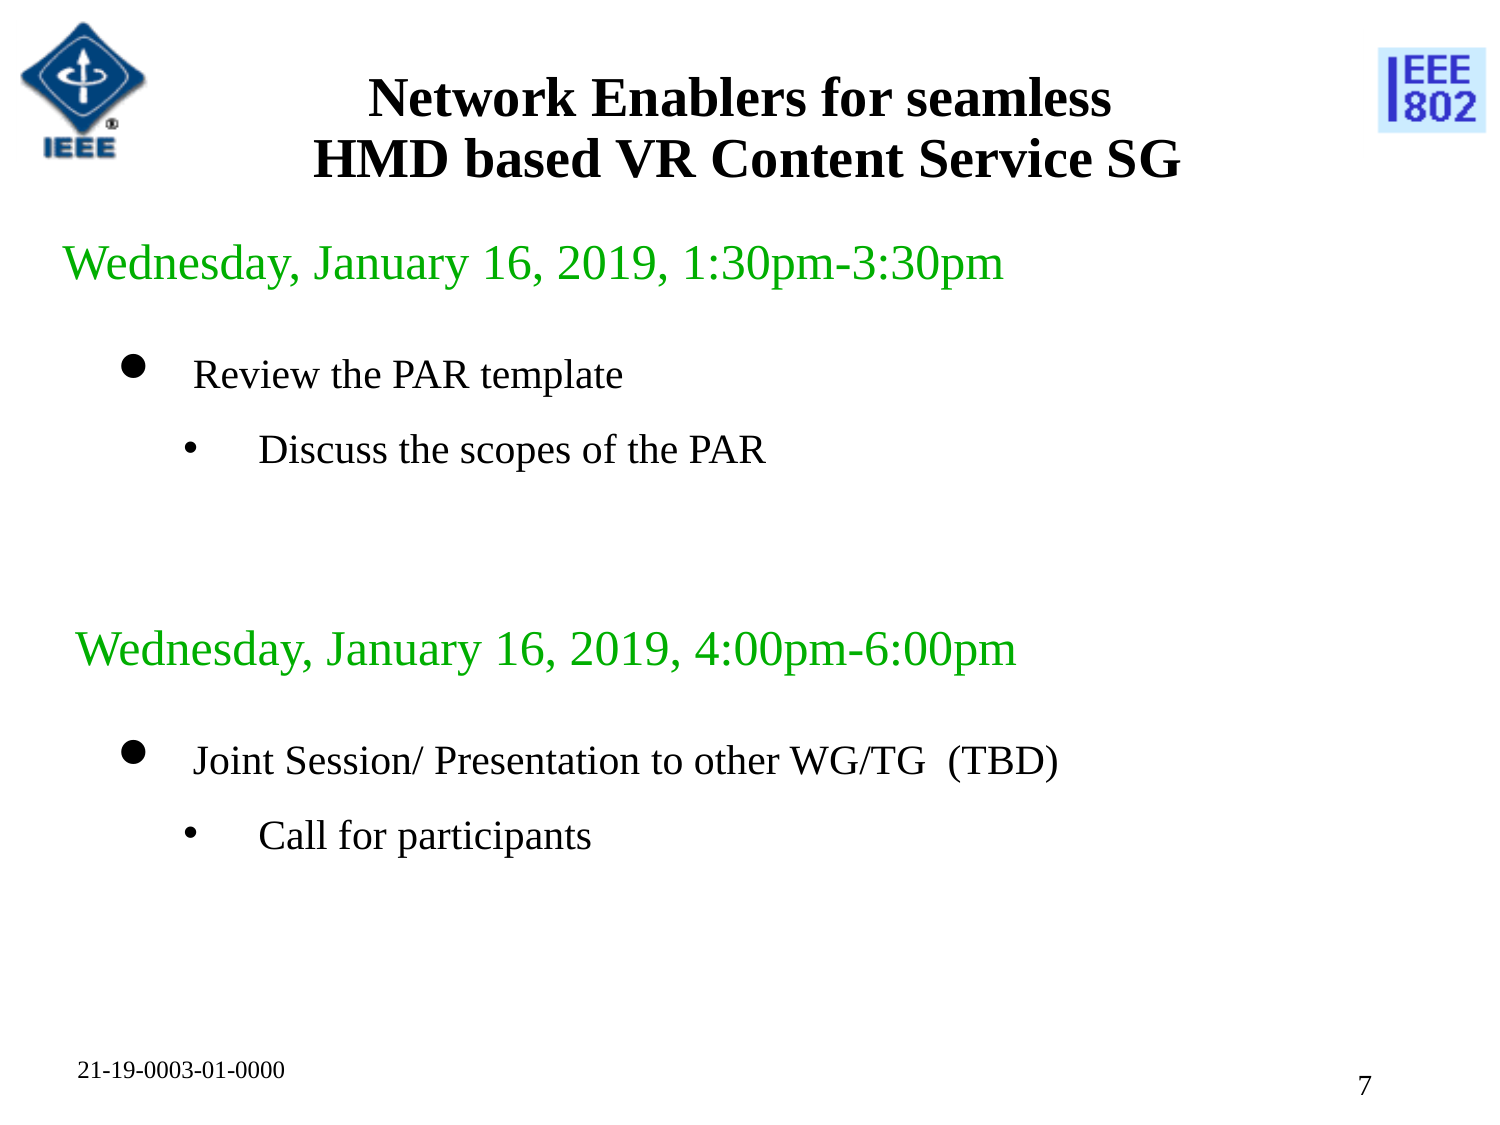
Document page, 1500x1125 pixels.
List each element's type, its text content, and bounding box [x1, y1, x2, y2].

picture [15, 20, 152, 162]
footer 21-19-0003-01-0000 [62, 1050, 443, 1093]
text_box Wednesday, January 16, 2019, 1:30pm-3:30pm [47, 222, 1020, 298]
slide_number 6 [1275, 1062, 1388, 1125]
picture [1362, 29, 1499, 158]
text_box Wednesday, January 16, 2019, 4:00pm-6:00pm [60, 608, 1033, 683]
title Network Enablers for seamless HMD based VR Content Service SG [69, 37, 1427, 220]
text_box Review the PAR template Discuss the scopes of the PAR [103, 314, 1447, 480]
text_box Joint Session/ Presentation to other WG/TG (TBD) Call for participants [103, 700, 1447, 865]
